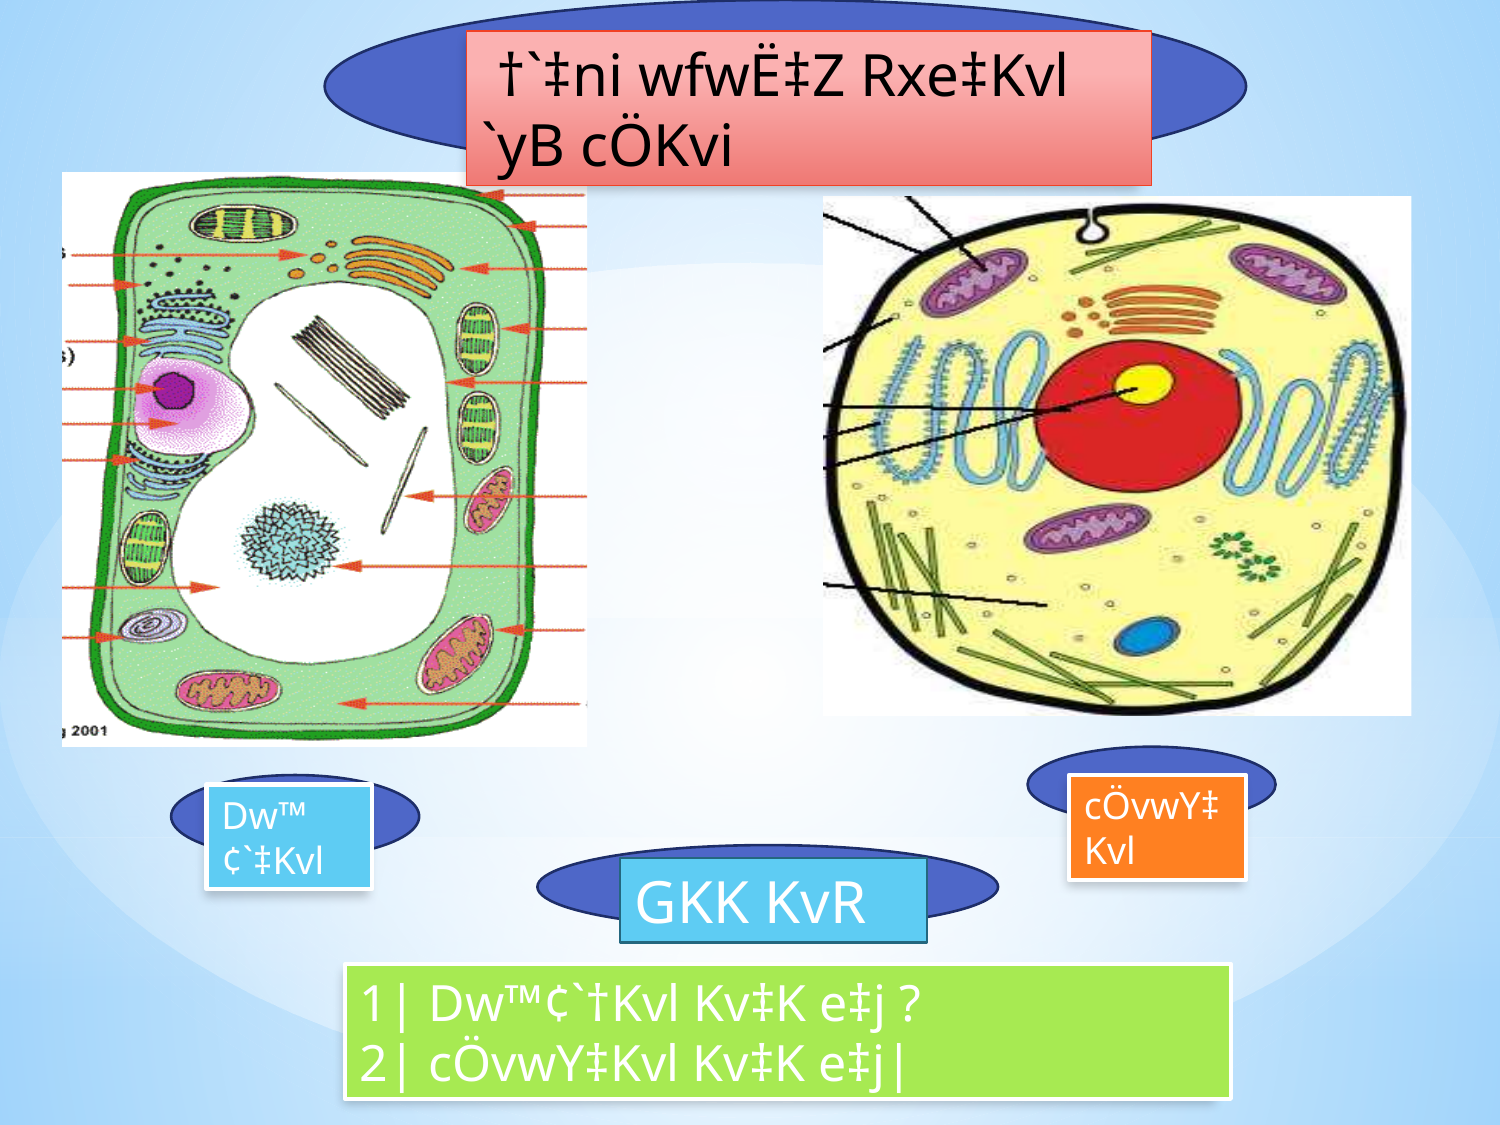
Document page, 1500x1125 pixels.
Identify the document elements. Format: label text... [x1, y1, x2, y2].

text_box †`‡ni wfwË‡Z Rxe‡Kvl `yB cÖKvi [466, 30, 1152, 186]
text_box [1026, 745, 1277, 812]
text_box GKK KvR [619, 857, 928, 944]
text_box [169, 786, 204, 844]
text_box Dw™¢`‡Kvl [204, 782, 374, 891]
text_box [1152, 32, 1248, 140]
text_box 1| Dw™¢`†Kvl Kv‡K e‡j ? 2| cÖvwY‡Kvl Kv‡K e‡j| [343, 962, 1233, 1101]
text_box [536, 843, 1000, 921]
text_box [220, 773, 370, 782]
picture [61, 172, 588, 747]
picture [822, 196, 1412, 717]
text_box [323, 0, 1141, 149]
text_box [374, 783, 421, 850]
text_box cÖvwY‡Kvl [1067, 773, 1248, 882]
